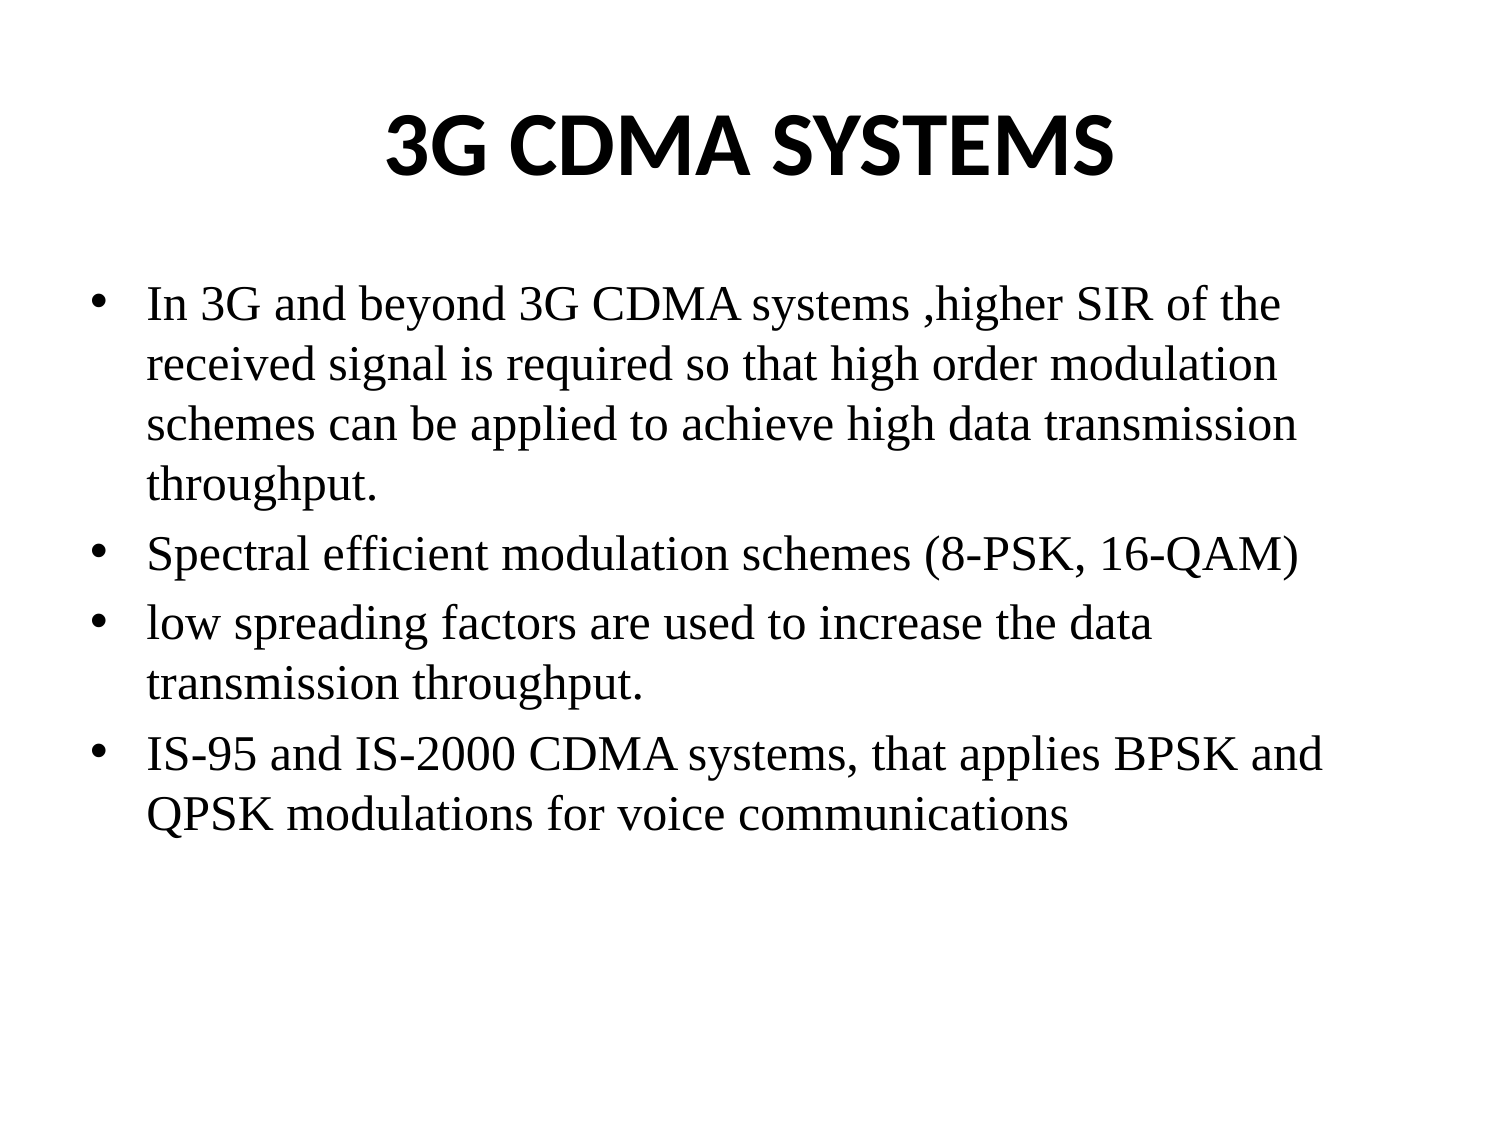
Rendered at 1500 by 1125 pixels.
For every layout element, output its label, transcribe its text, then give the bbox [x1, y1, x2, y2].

list In 3G and beyond 3G CDMA systems ,higher SIR of the received signal is required so that high order modulation schemes can be applied to achieve high data transmission throughput. Spectral efficient modulation schemes (8-PSK, 16-QAM) low spreading factors are used to increase the data transmission throughput. IS-95 and IS-2000 CDMA systems, that applies BPSK and QPSK modulations for voice communications [75, 262, 1425, 1005]
title 3G CDMA SYSTEMS [75, 45, 1425, 233]
